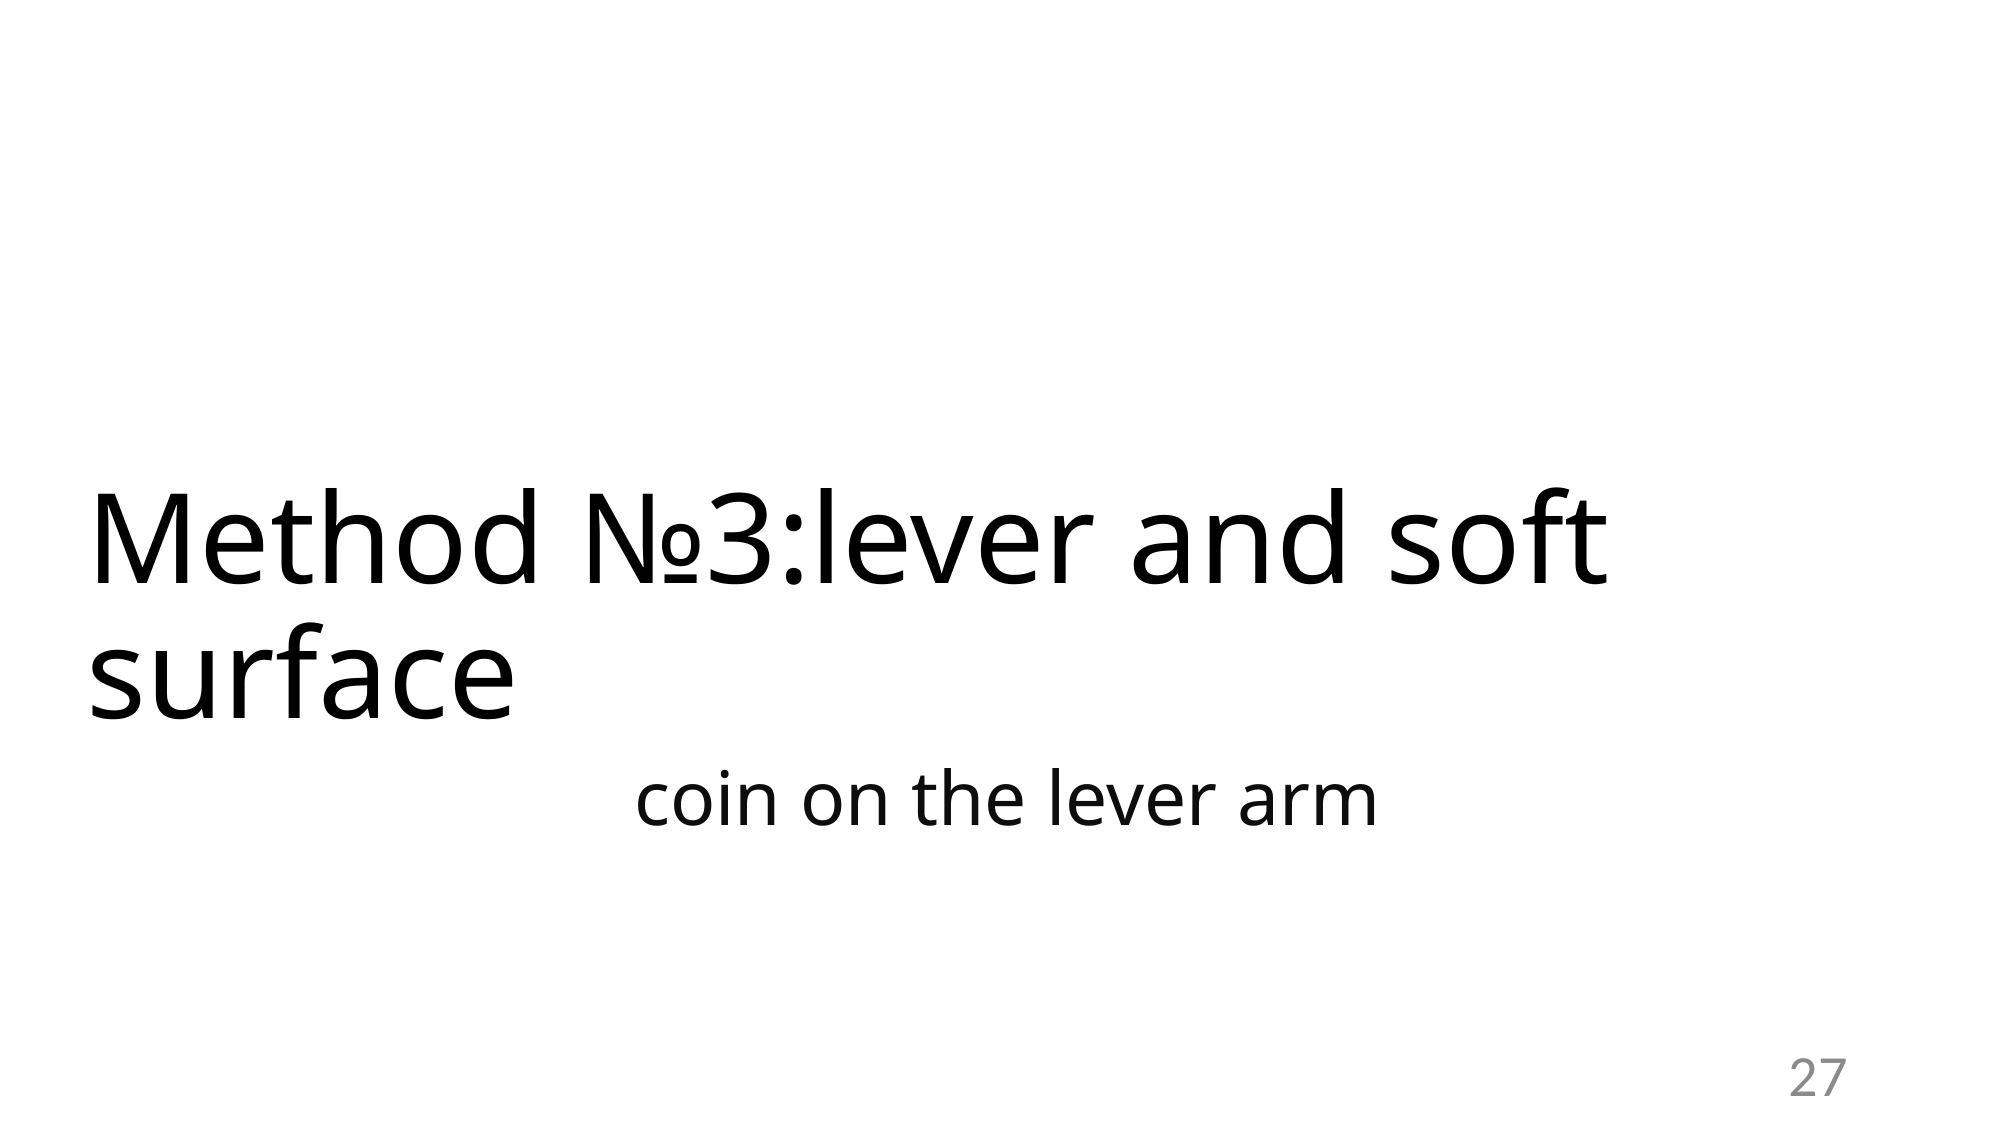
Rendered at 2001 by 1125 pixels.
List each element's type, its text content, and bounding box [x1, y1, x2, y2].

title Method №3:lever and soft surface [71, 284, 1927, 753]
slide_number 27 [1412, 1042, 1863, 1103]
